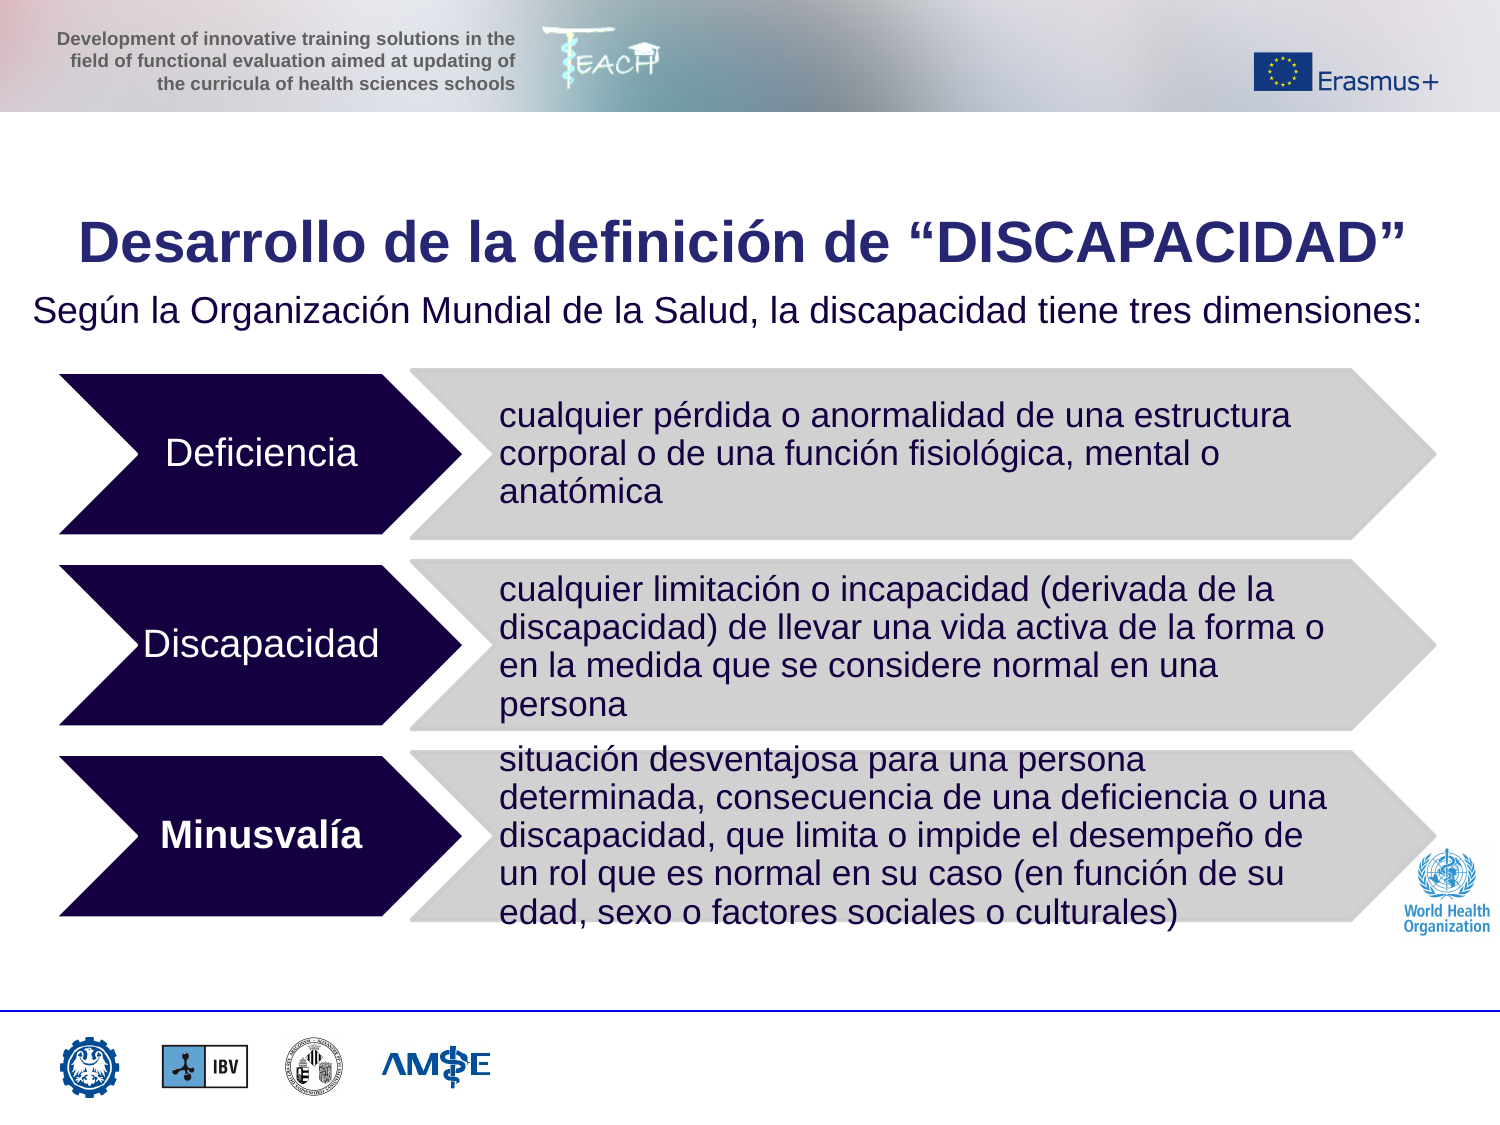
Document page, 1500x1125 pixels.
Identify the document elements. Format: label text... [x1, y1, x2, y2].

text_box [52, 349, 1436, 941]
picture [379, 1044, 491, 1089]
text_box Desarrollo de la definición de “DISCAPACIDAD” [41, 196, 1447, 278]
picture [284, 1036, 344, 1097]
picture [161, 1044, 249, 1089]
picture [0, 1, 1500, 112]
text_box Según la Organización Mundial de la Salud, la discapacidad tiene tres dimensiones: [17, 278, 1500, 339]
picture [53, 1035, 126, 1099]
picture [1436, 844, 1495, 941]
